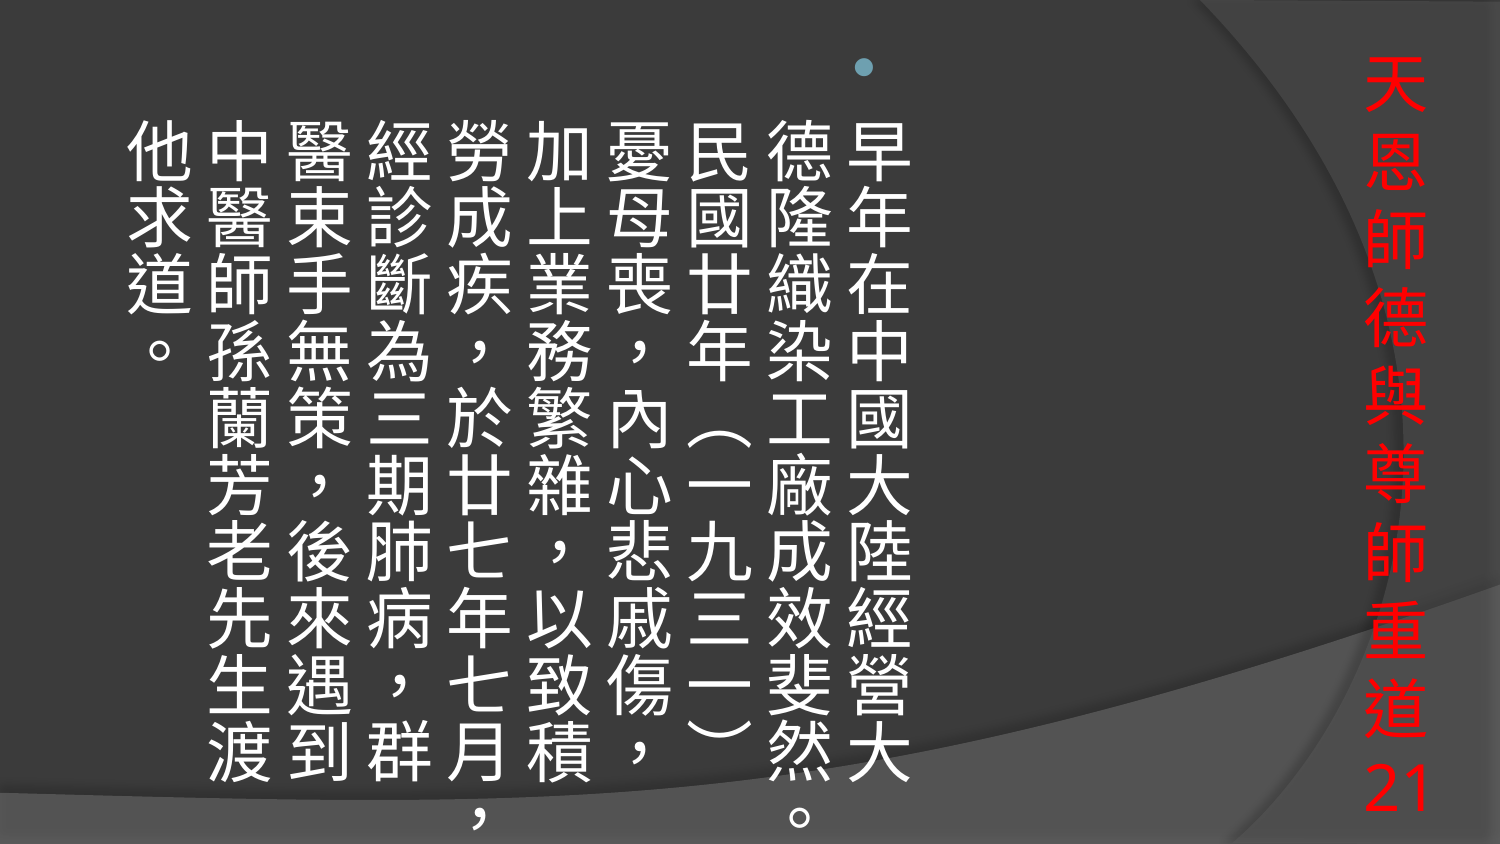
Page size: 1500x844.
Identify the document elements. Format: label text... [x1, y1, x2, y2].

list 早年在中國大陸經營大德隆織染工廠成效斐然。民國廿年（一九三一）憂母喪，內心悲戚傷，加上業務繁雜，以致積勞成疾，於廿七年七月，經診斷為三期肺病，群醫束手無策，後來遇到中醫師孫蘭芳老先生渡他求道。 [29, 33, 1329, 812]
title 天恩師德與尊師重道 21 [1340, 32, 1461, 836]
